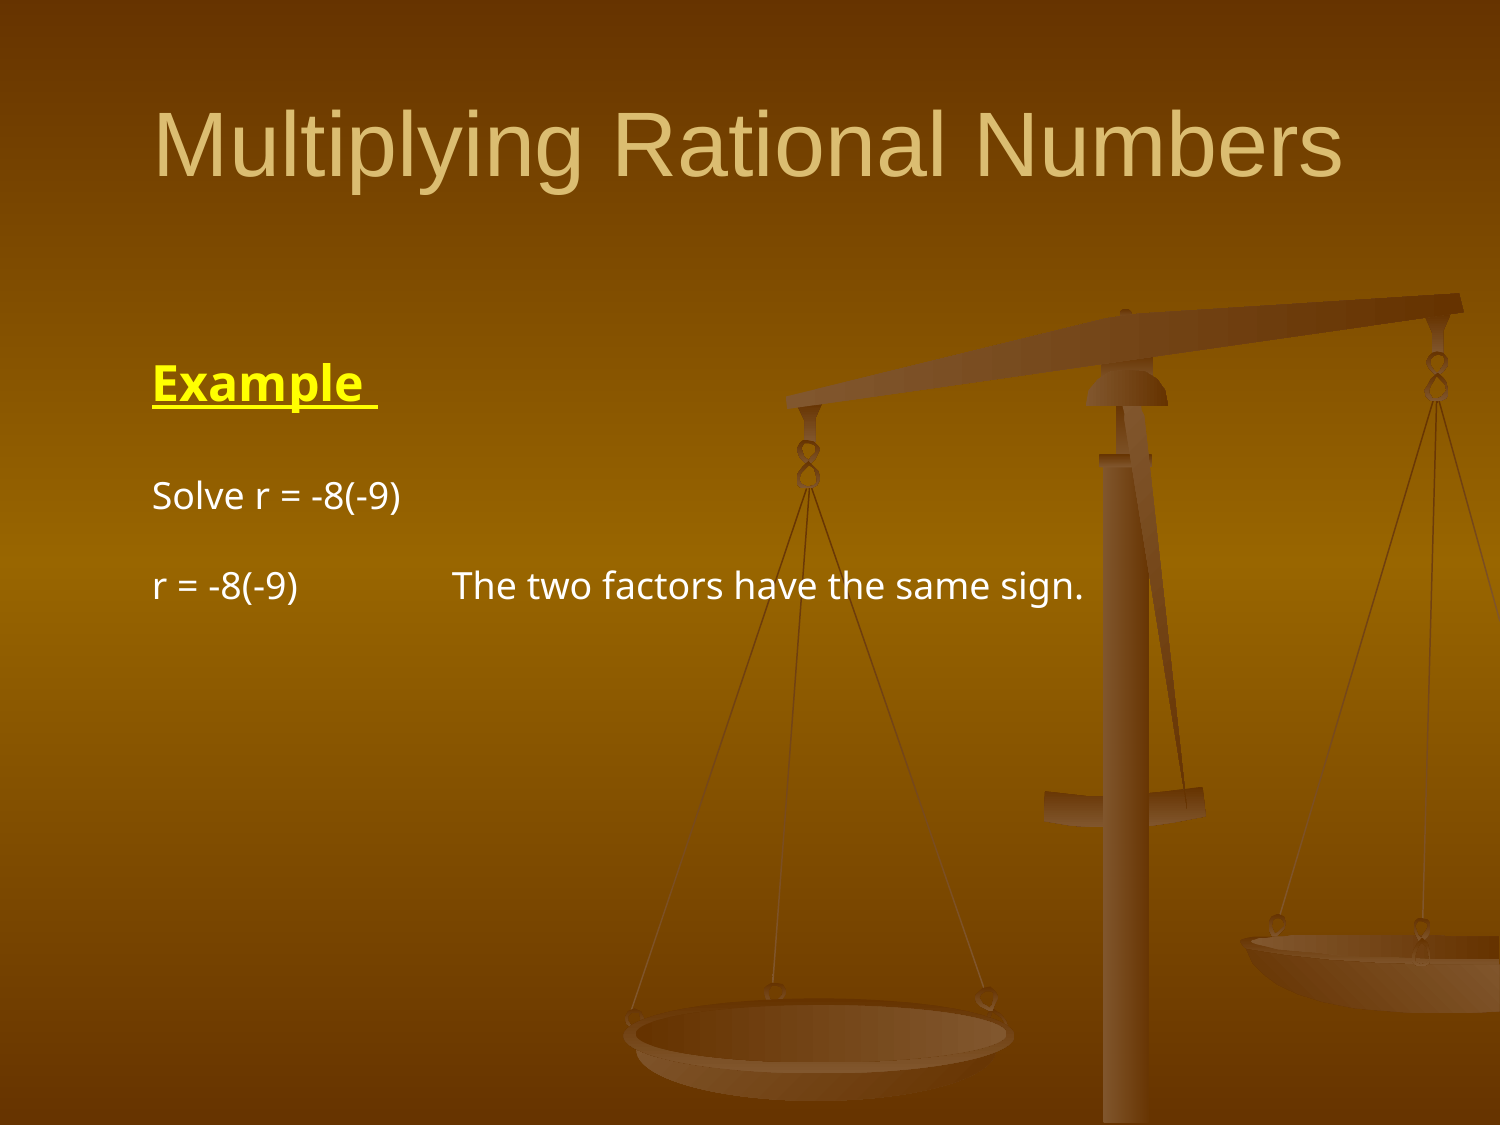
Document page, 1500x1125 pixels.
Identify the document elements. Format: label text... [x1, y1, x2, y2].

title Multiplying Rational Numbers [74, 45, 1426, 234]
text_box Example Solve r = -8(-9) r = -8(-9) The two factors have the same sign. [137, 344, 1100, 659]
